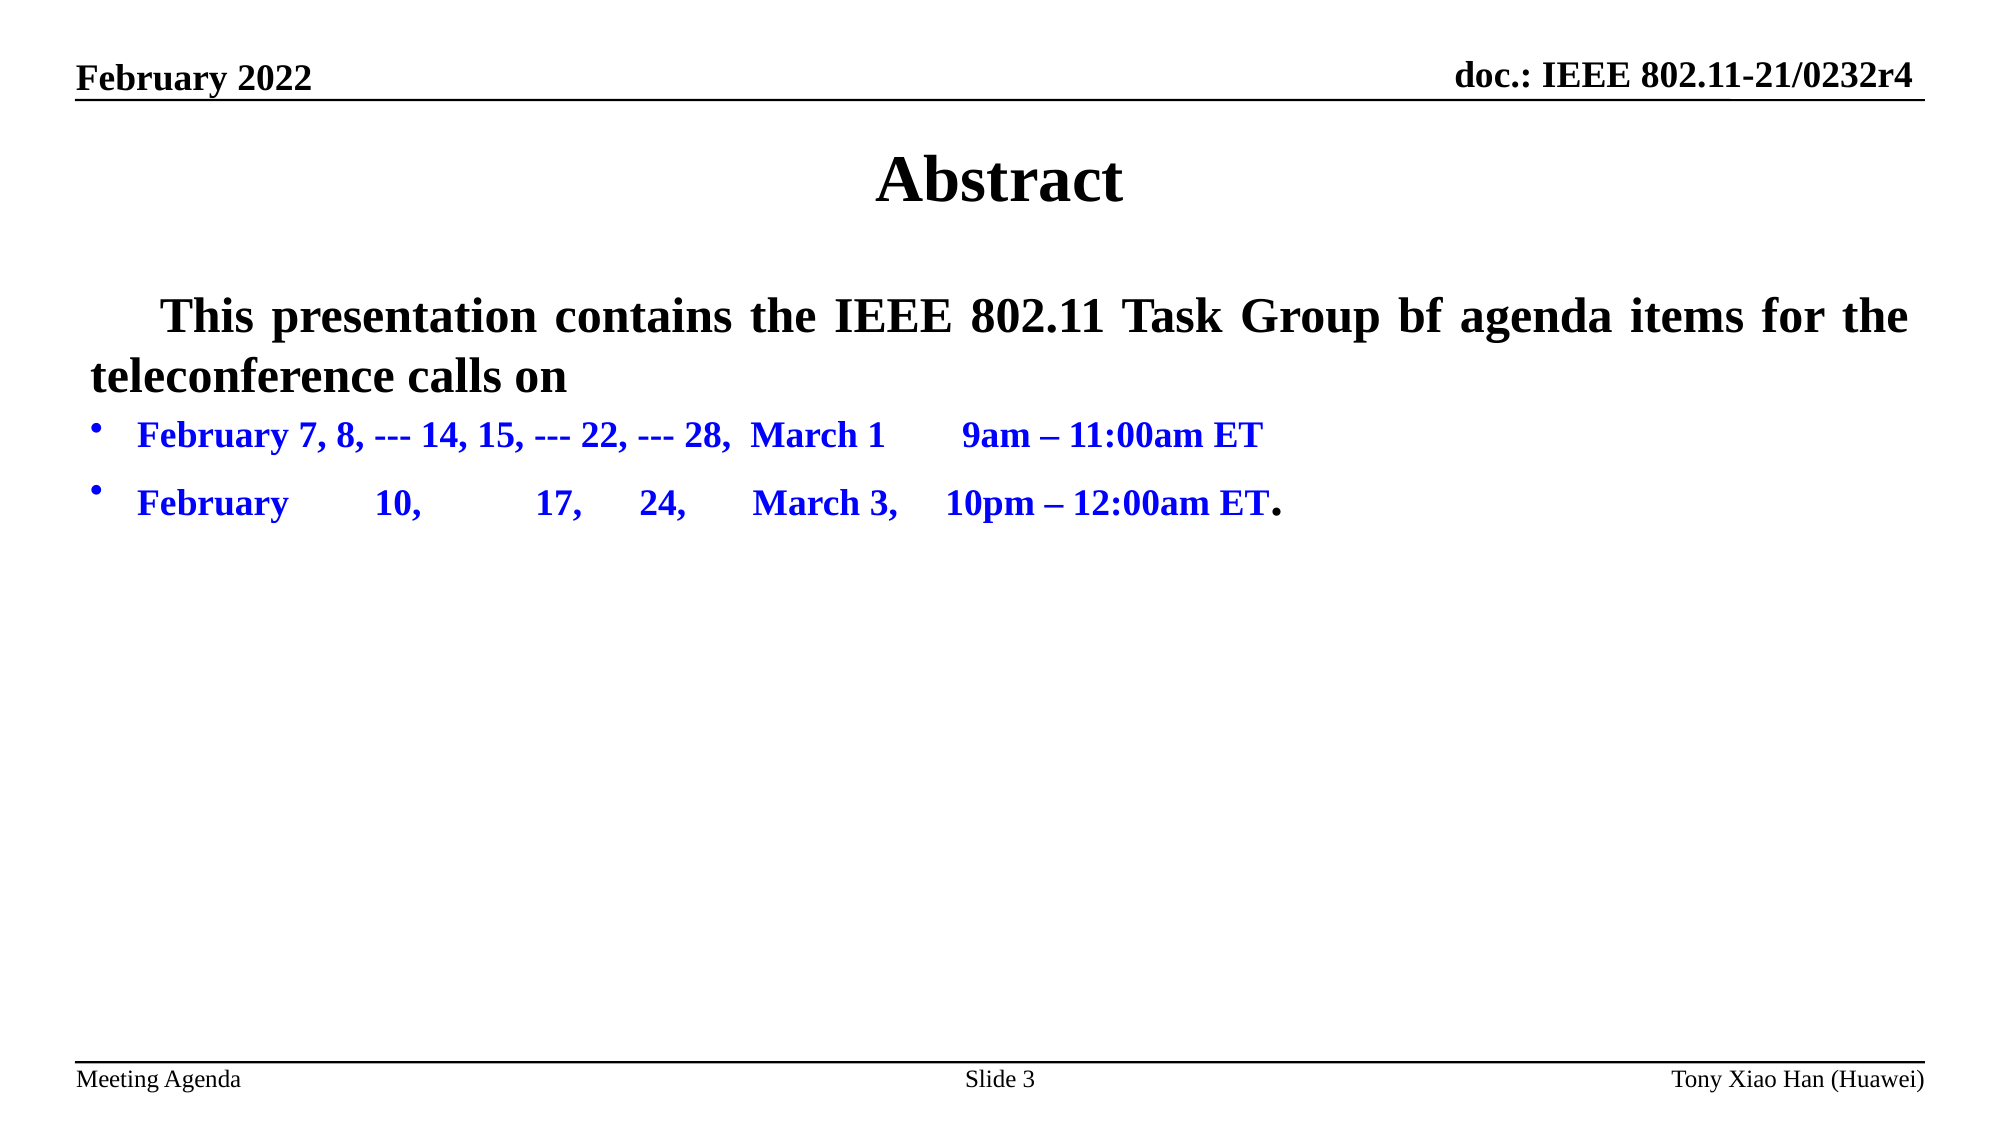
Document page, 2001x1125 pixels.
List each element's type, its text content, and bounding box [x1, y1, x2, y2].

text_box Abstract [362, 87, 1638, 263]
text_box This presentation contains the IEEE 802.11 Task Group bf agenda items for the teleconference calls on February 7, 8, --- 14, 15, --- 22, --- 28, March 1 9am – 11:00am ET February 10, 17, 24, March 3, 10pm – 12:00am ET. [75, 274, 1925, 950]
